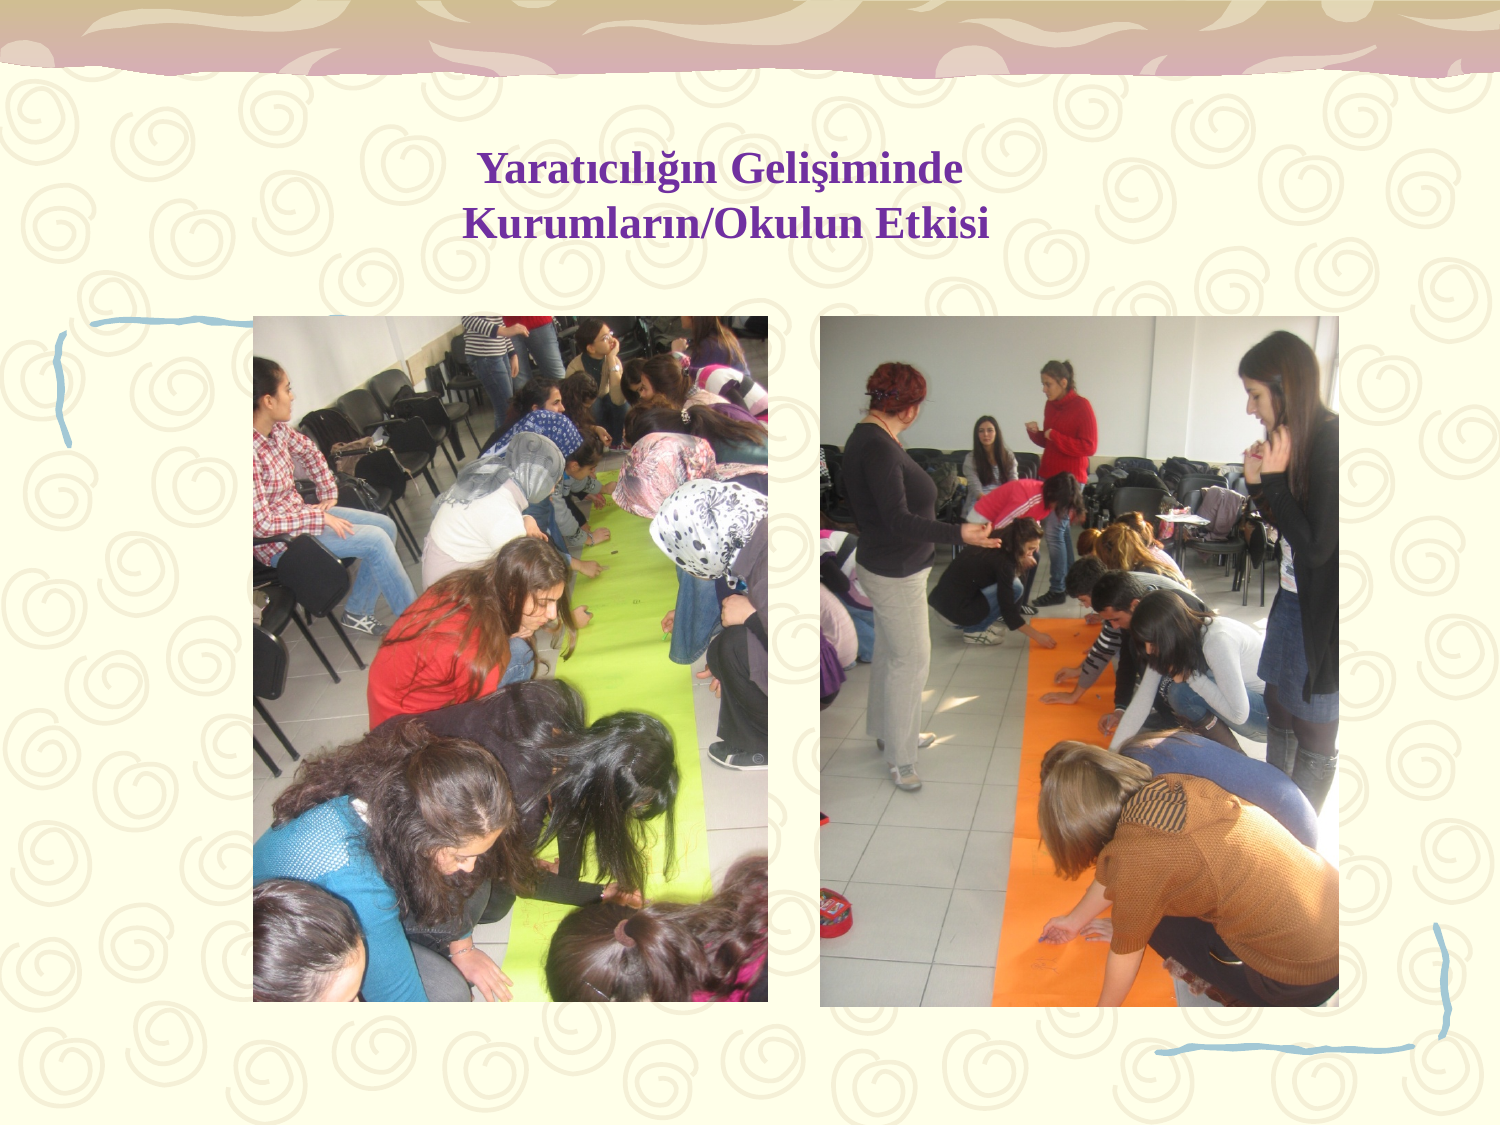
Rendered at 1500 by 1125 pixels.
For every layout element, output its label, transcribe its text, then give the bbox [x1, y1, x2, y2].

picture [253, 316, 768, 1003]
title Yaratıcılığın Gelişiminde Kurumların/Okulun Etkisi [88, 129, 1364, 317]
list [820, 316, 1339, 1007]
